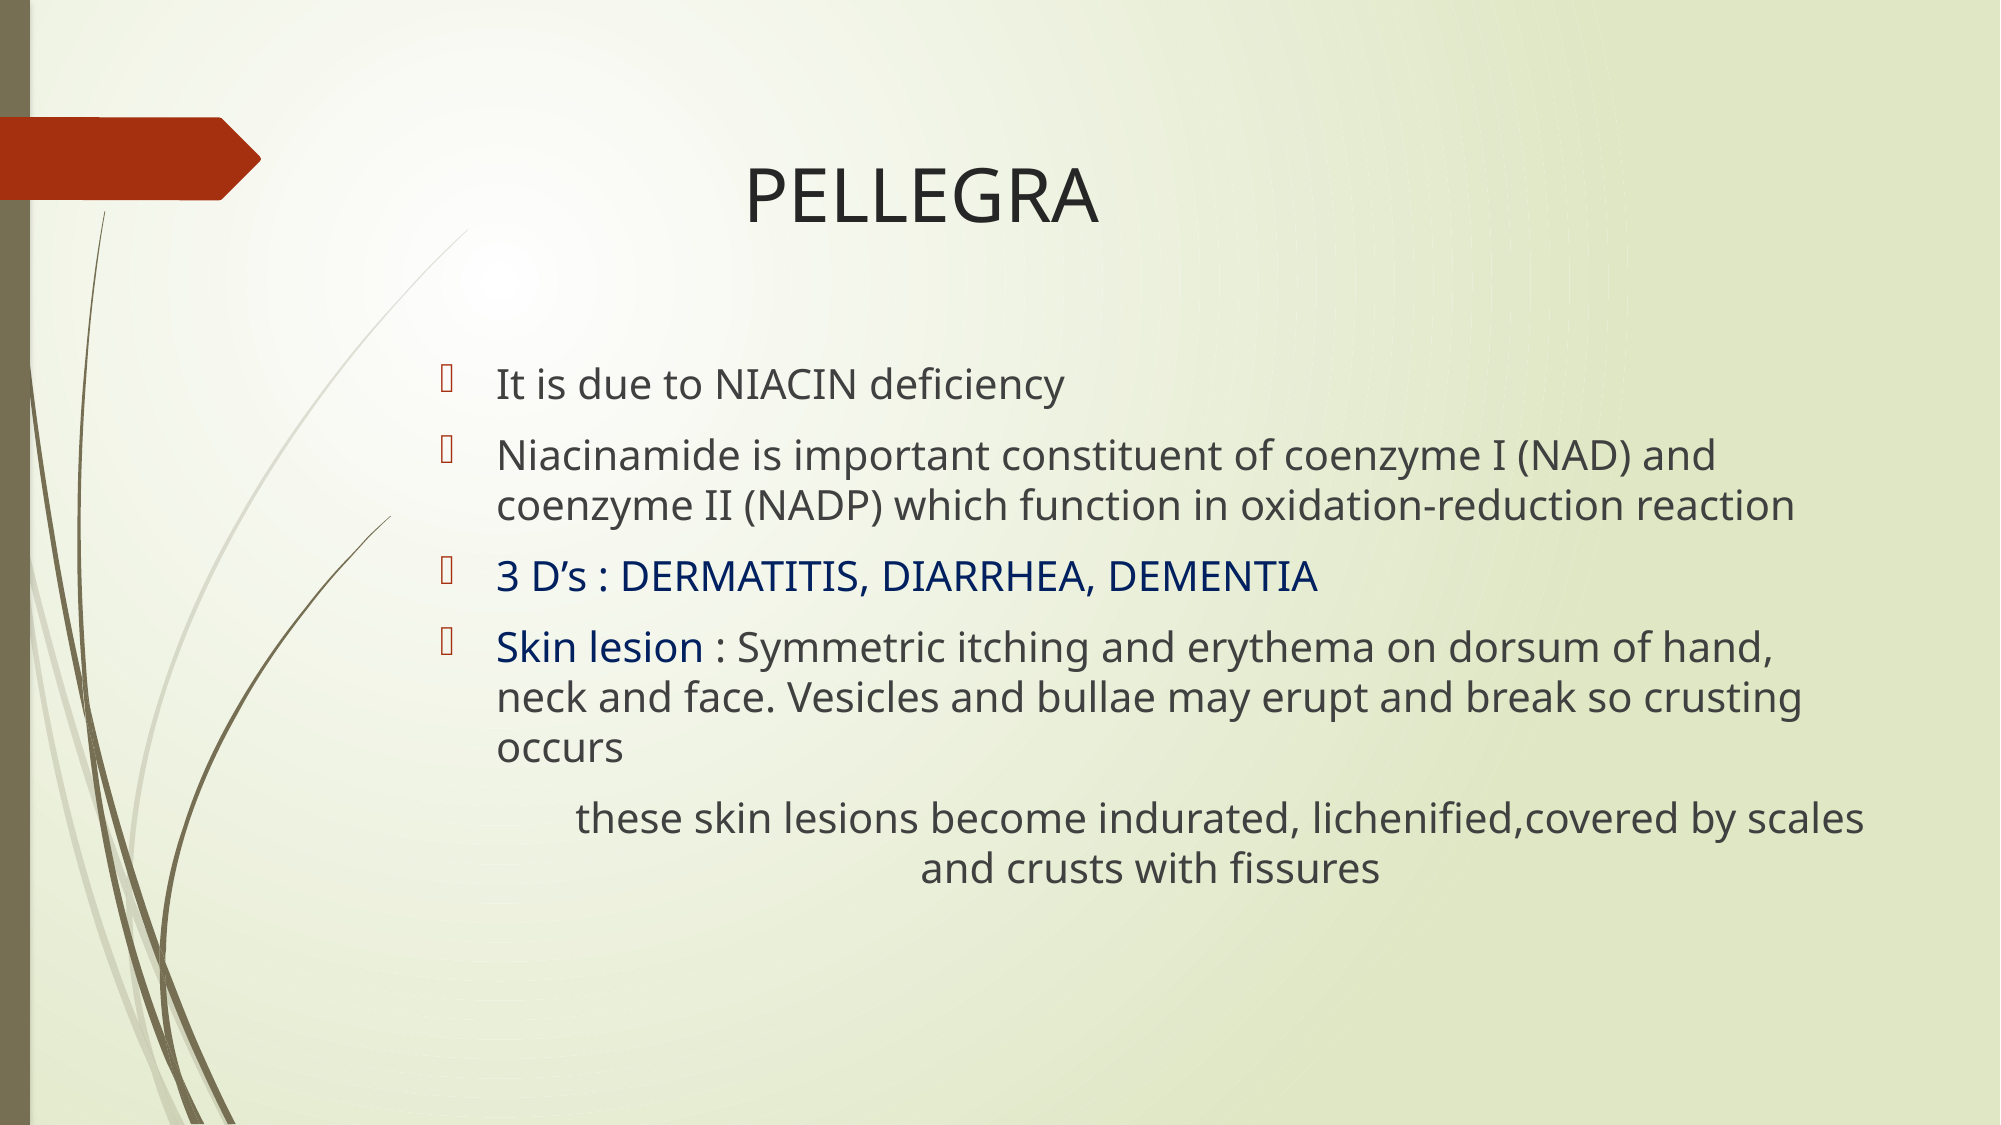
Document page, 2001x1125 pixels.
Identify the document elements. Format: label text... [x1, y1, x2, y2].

title PELLEGRA [435, 139, 1898, 350]
list It is due to NIACIN deficiency Niacinamide is important constituent of coenzyme I (NAD) and coenzyme II (NADP) which function in oxidation-reduction reaction 3 D’s : DERMATITIS, DIARRHEA, DEMENTIA Skin lesion : Symmetric itching and erythema on dorsum of hand, neck and face. Vesicles and bullae may erupt and break so crusting occurs these skin lesions become indurated, lichenified,covered by scales and crusts with fissures [424, 350, 1888, 970]
